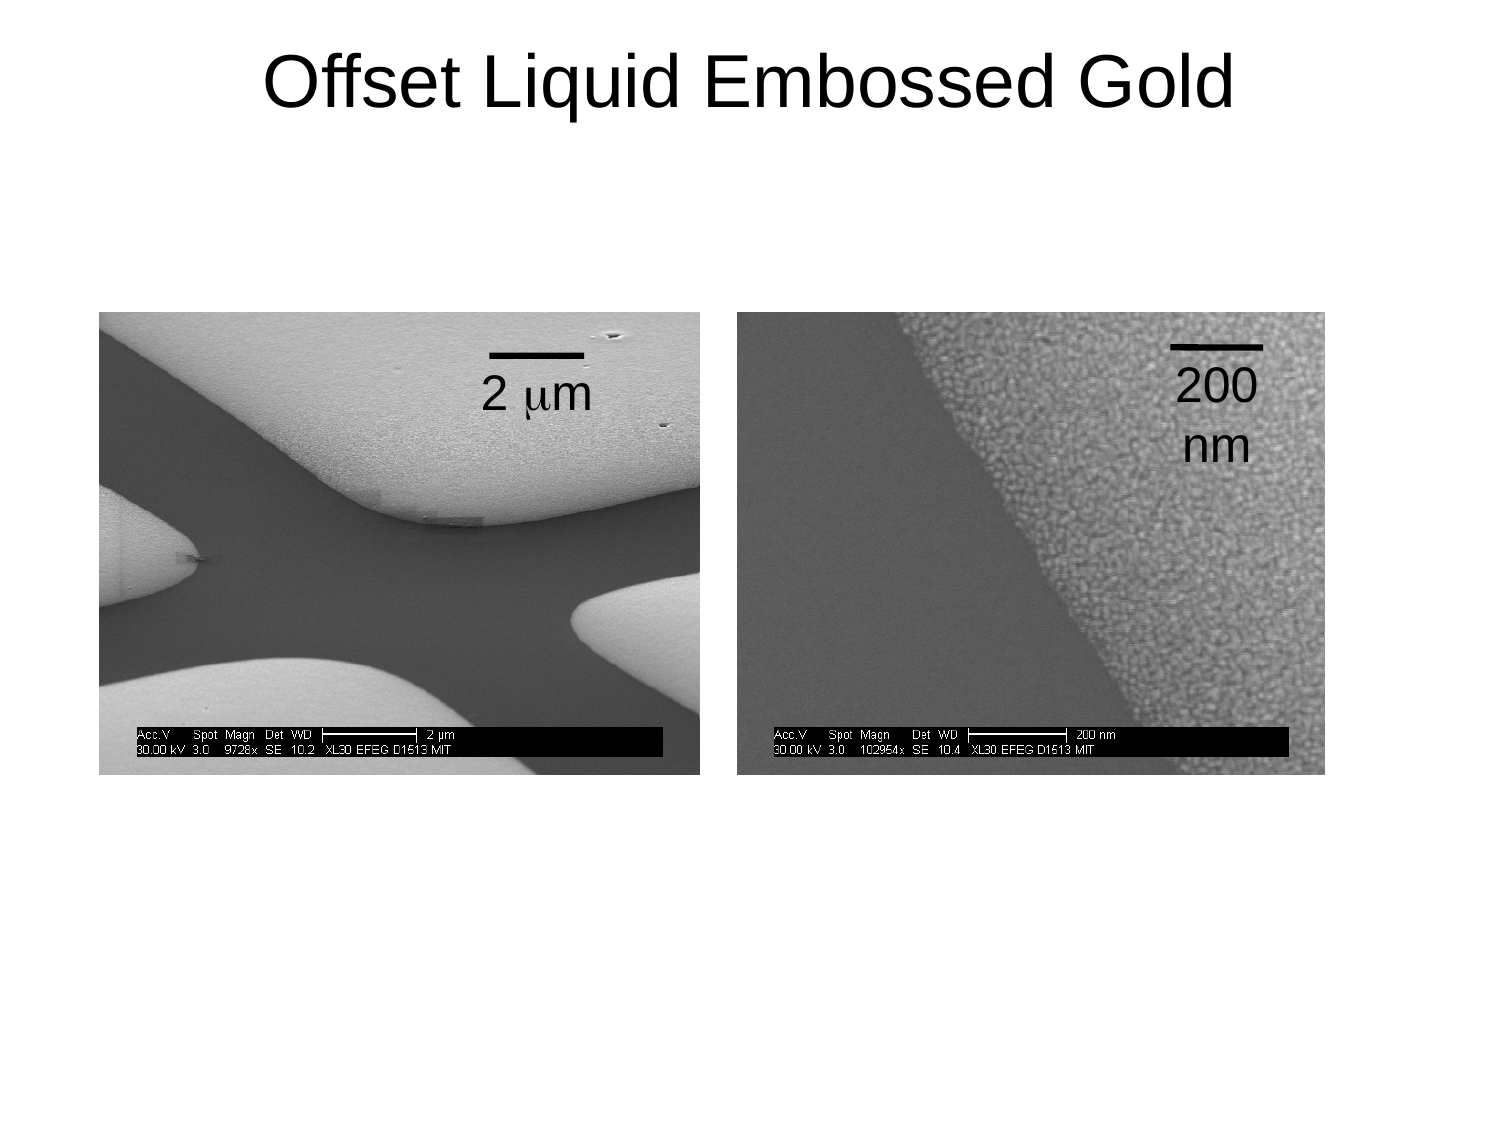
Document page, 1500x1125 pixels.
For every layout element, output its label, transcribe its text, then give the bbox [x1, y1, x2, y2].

text_box Offset Liquid Embossed Gold [0, 24, 1500, 130]
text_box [99, 312, 1326, 776]
